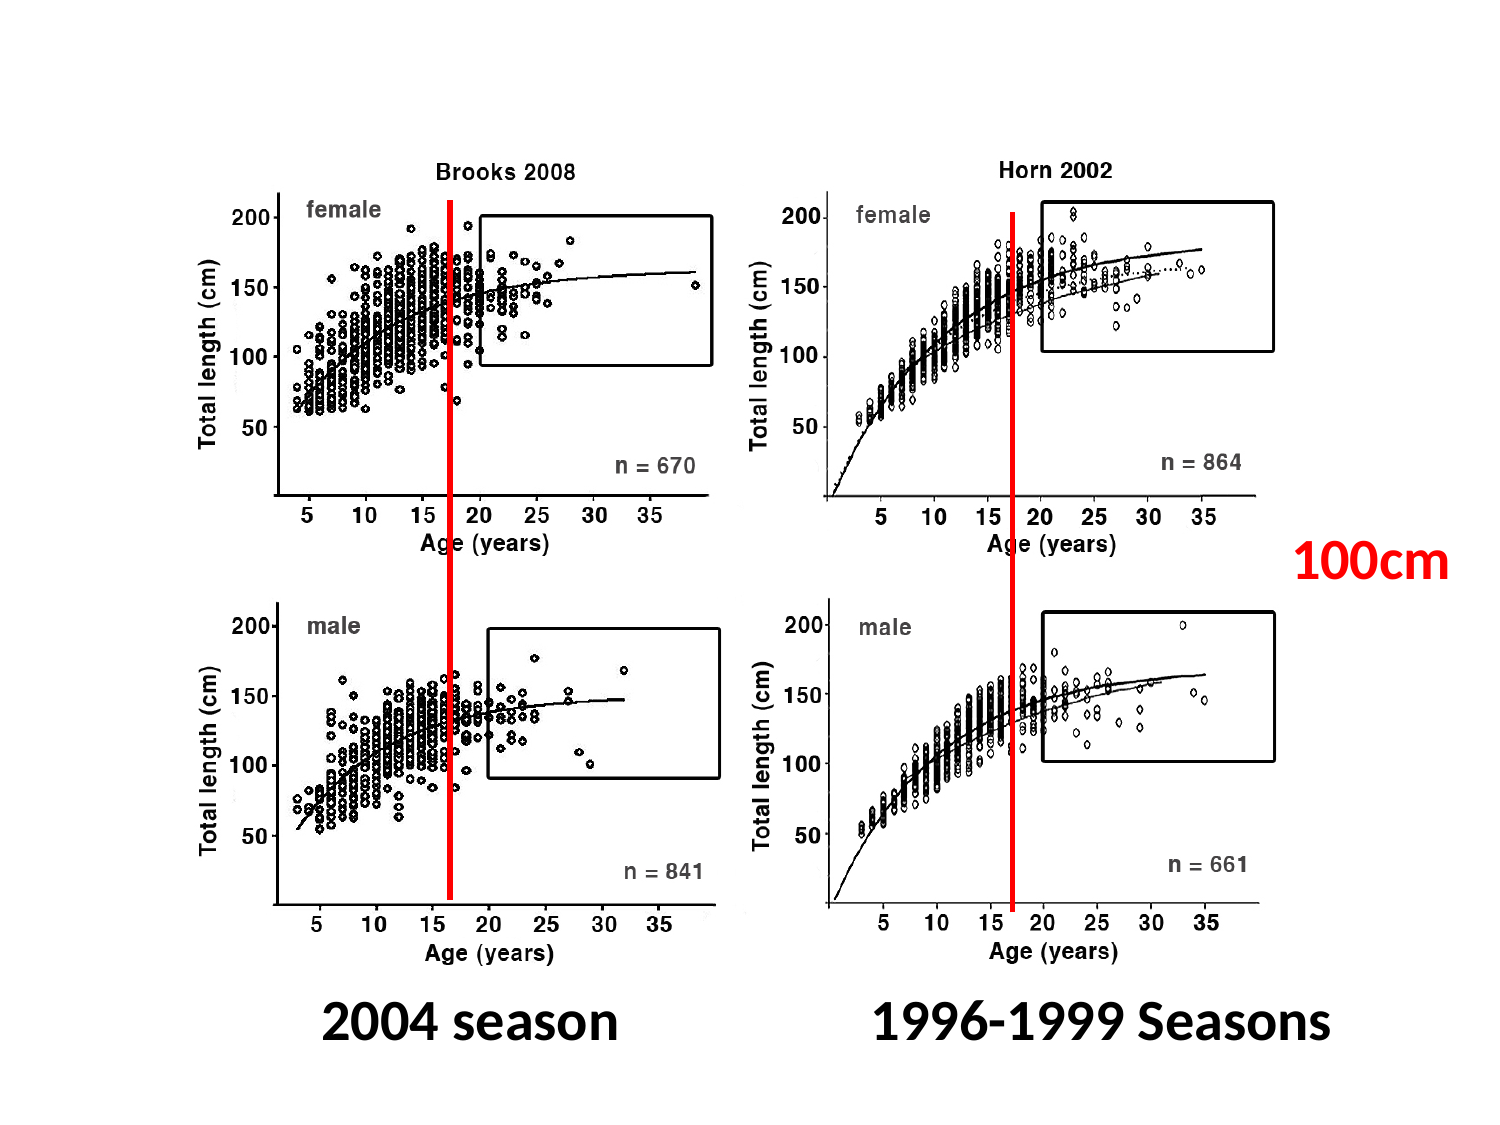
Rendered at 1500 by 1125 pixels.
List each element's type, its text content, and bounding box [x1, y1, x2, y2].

text_box 100cm [1304, 514, 1467, 599]
picture [187, 137, 1301, 978]
text_box 2004 season 1996-1999 Seasons [306, 975, 1348, 1060]
